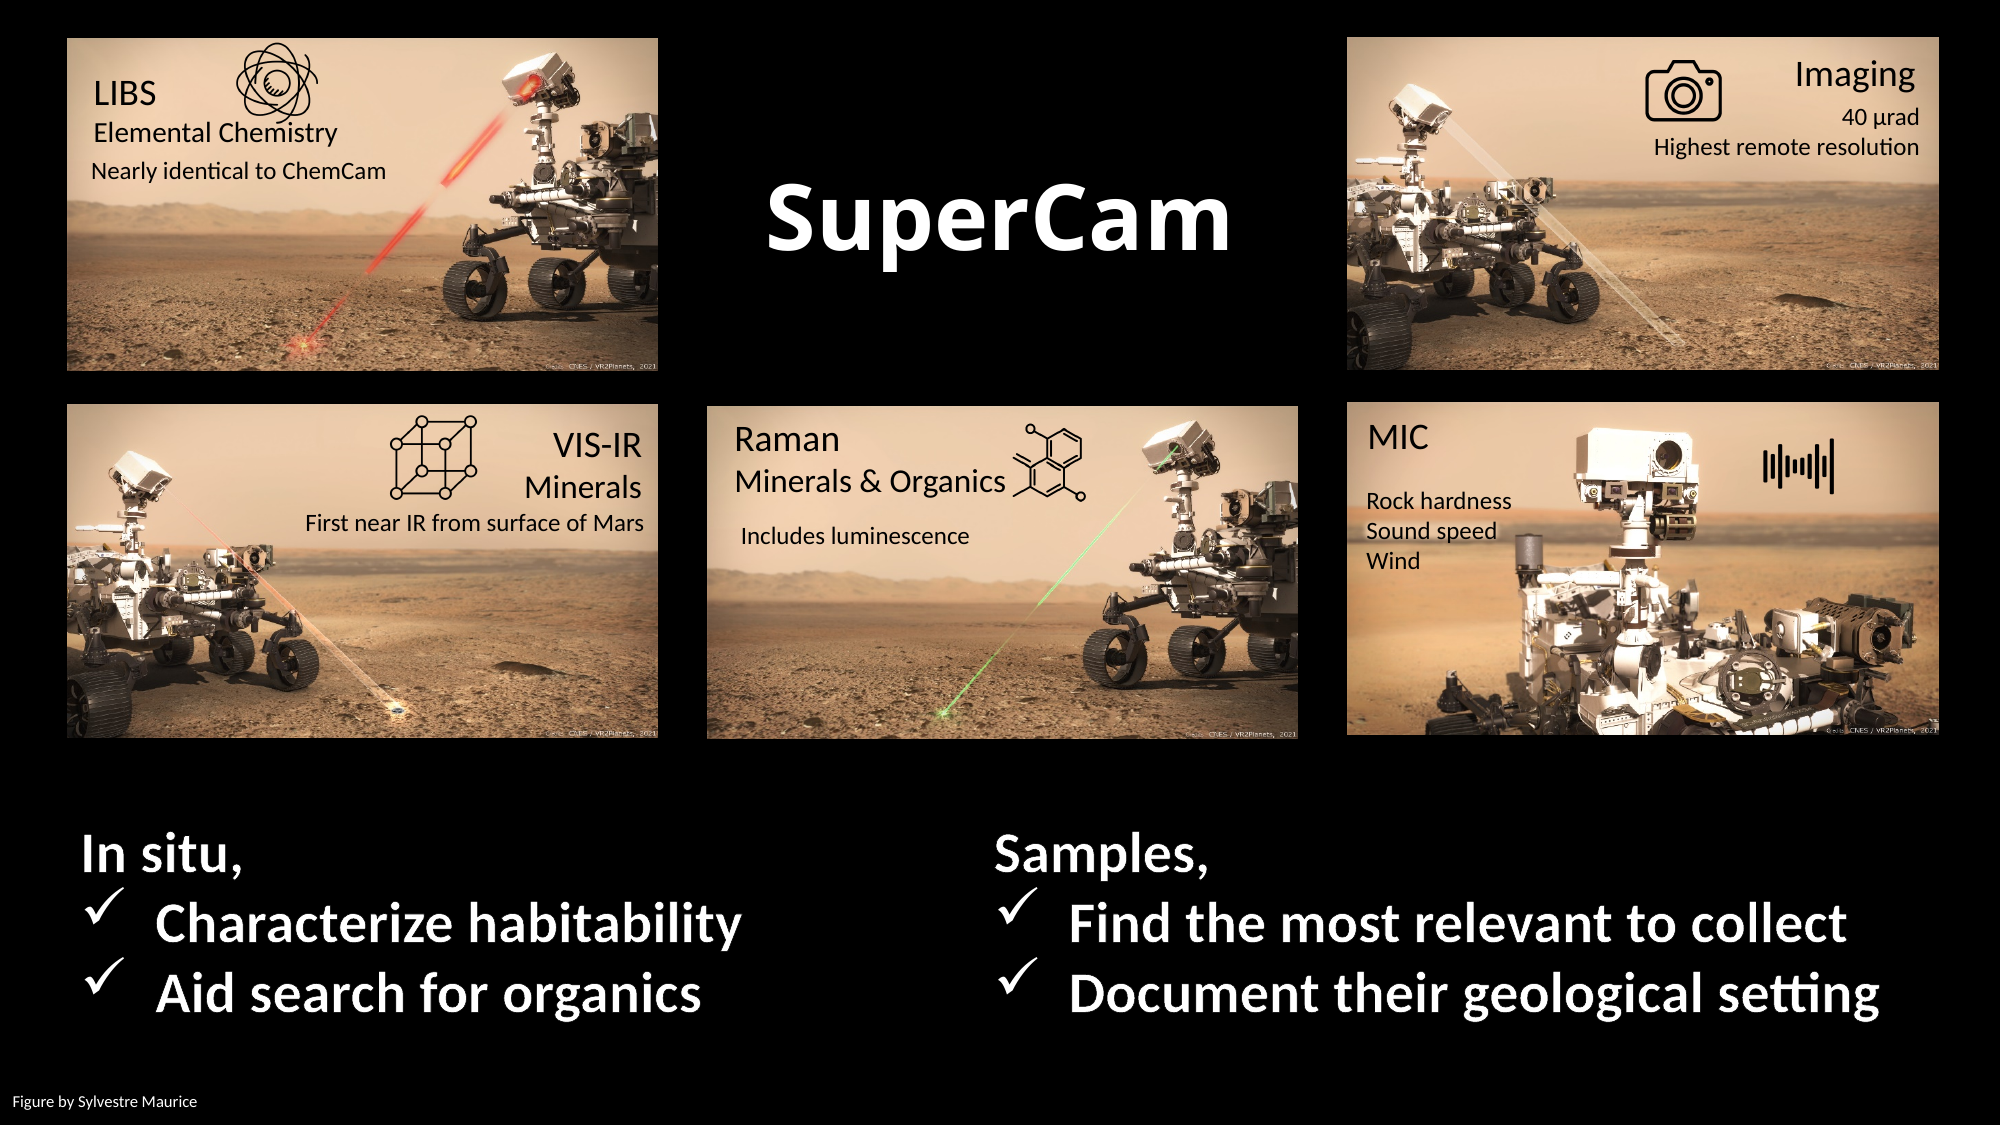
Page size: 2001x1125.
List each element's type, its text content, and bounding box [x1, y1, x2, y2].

text_box In situ, Characterize habitability Aid search for organics [65, 806, 978, 1032]
text_box SuperCam [750, 151, 1250, 277]
picture [707, 405, 1299, 739]
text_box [1350, 476, 1529, 584]
picture [66, 404, 658, 738]
picture [66, 37, 658, 372]
picture [1347, 402, 1939, 735]
picture [1347, 37, 1939, 371]
text_box Figure by Sylvestre Maurice [0, 1083, 213, 1119]
text_box Samples, Find the most relevant to collect Document their geological setting [978, 806, 2000, 1032]
